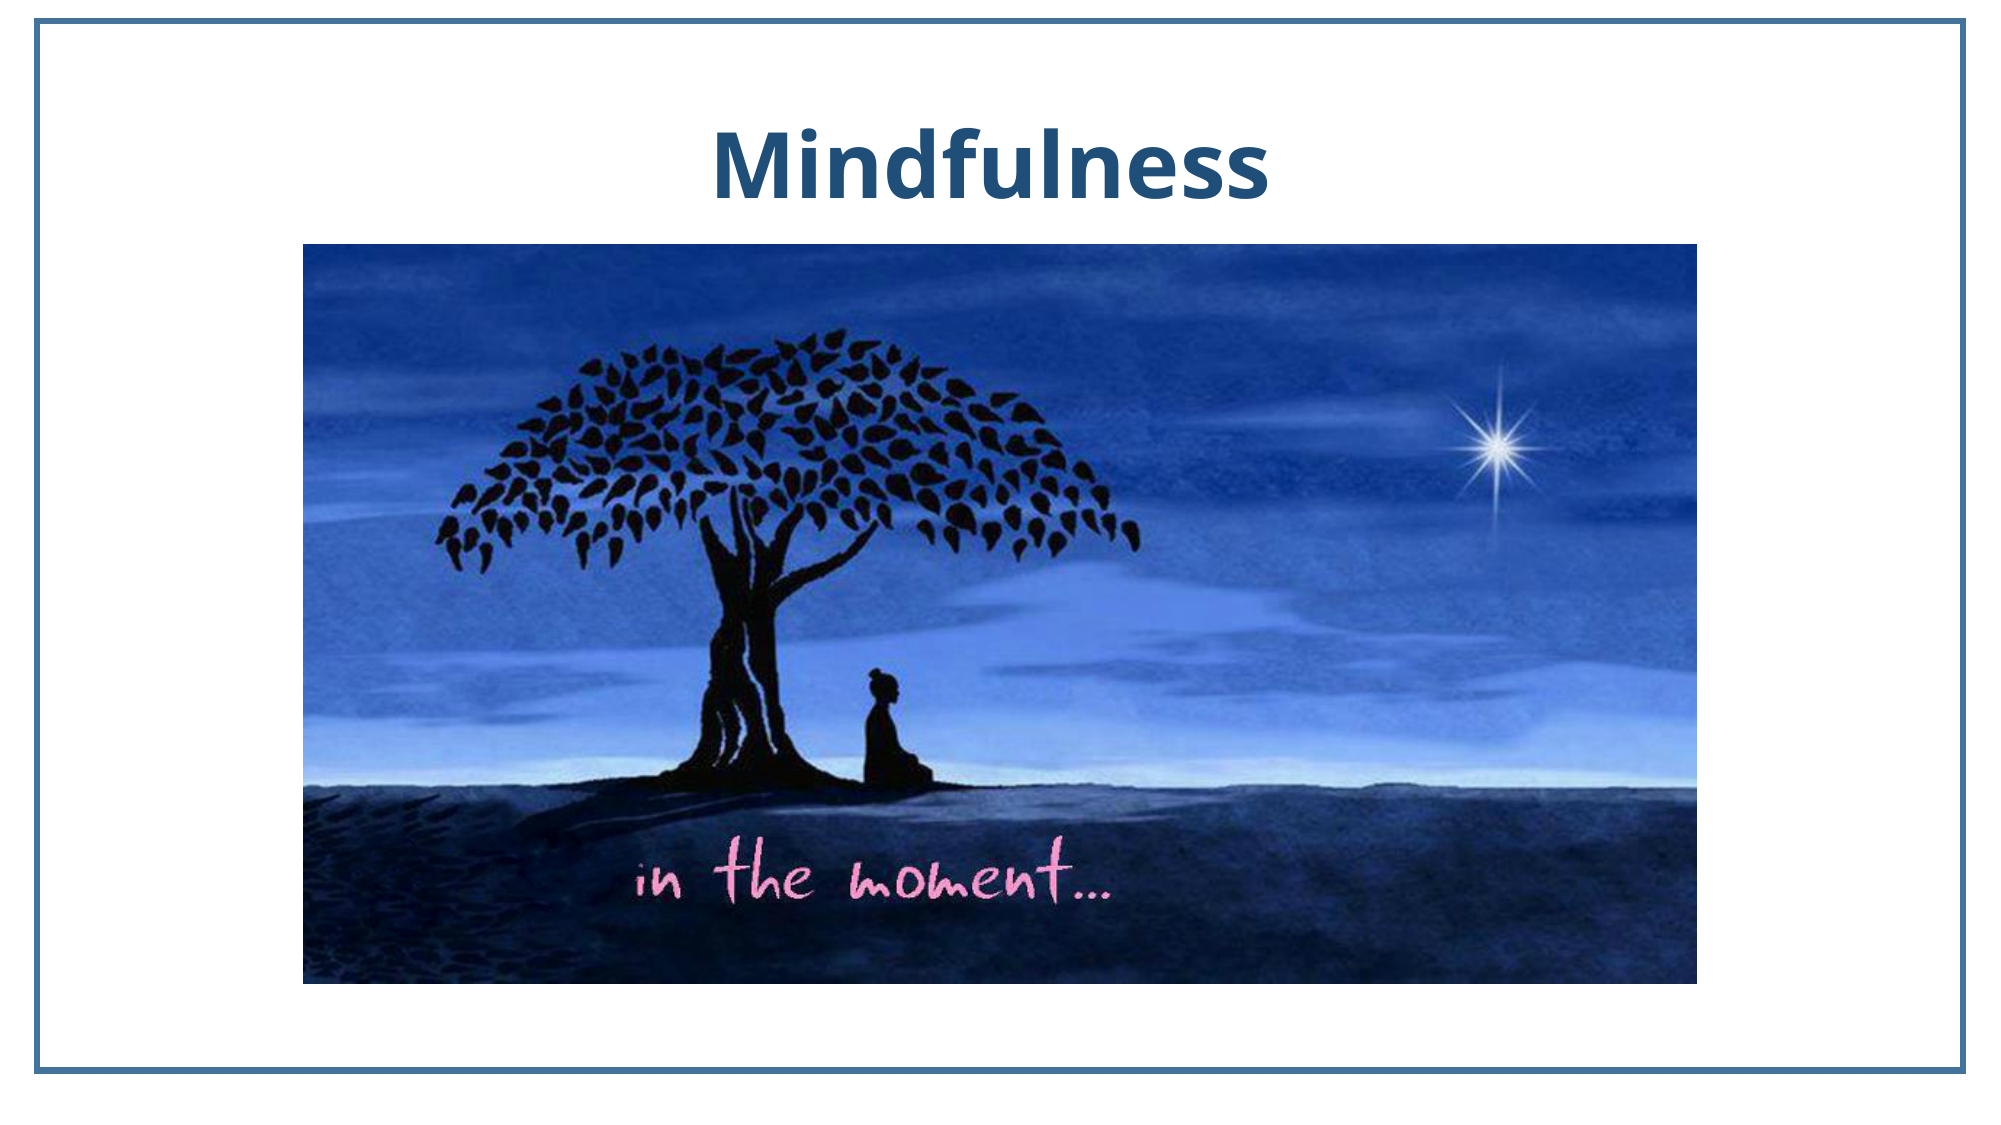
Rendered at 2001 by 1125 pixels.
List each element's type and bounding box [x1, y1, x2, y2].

text_box [36, 20, 1964, 1072]
list [303, 244, 1697, 984]
